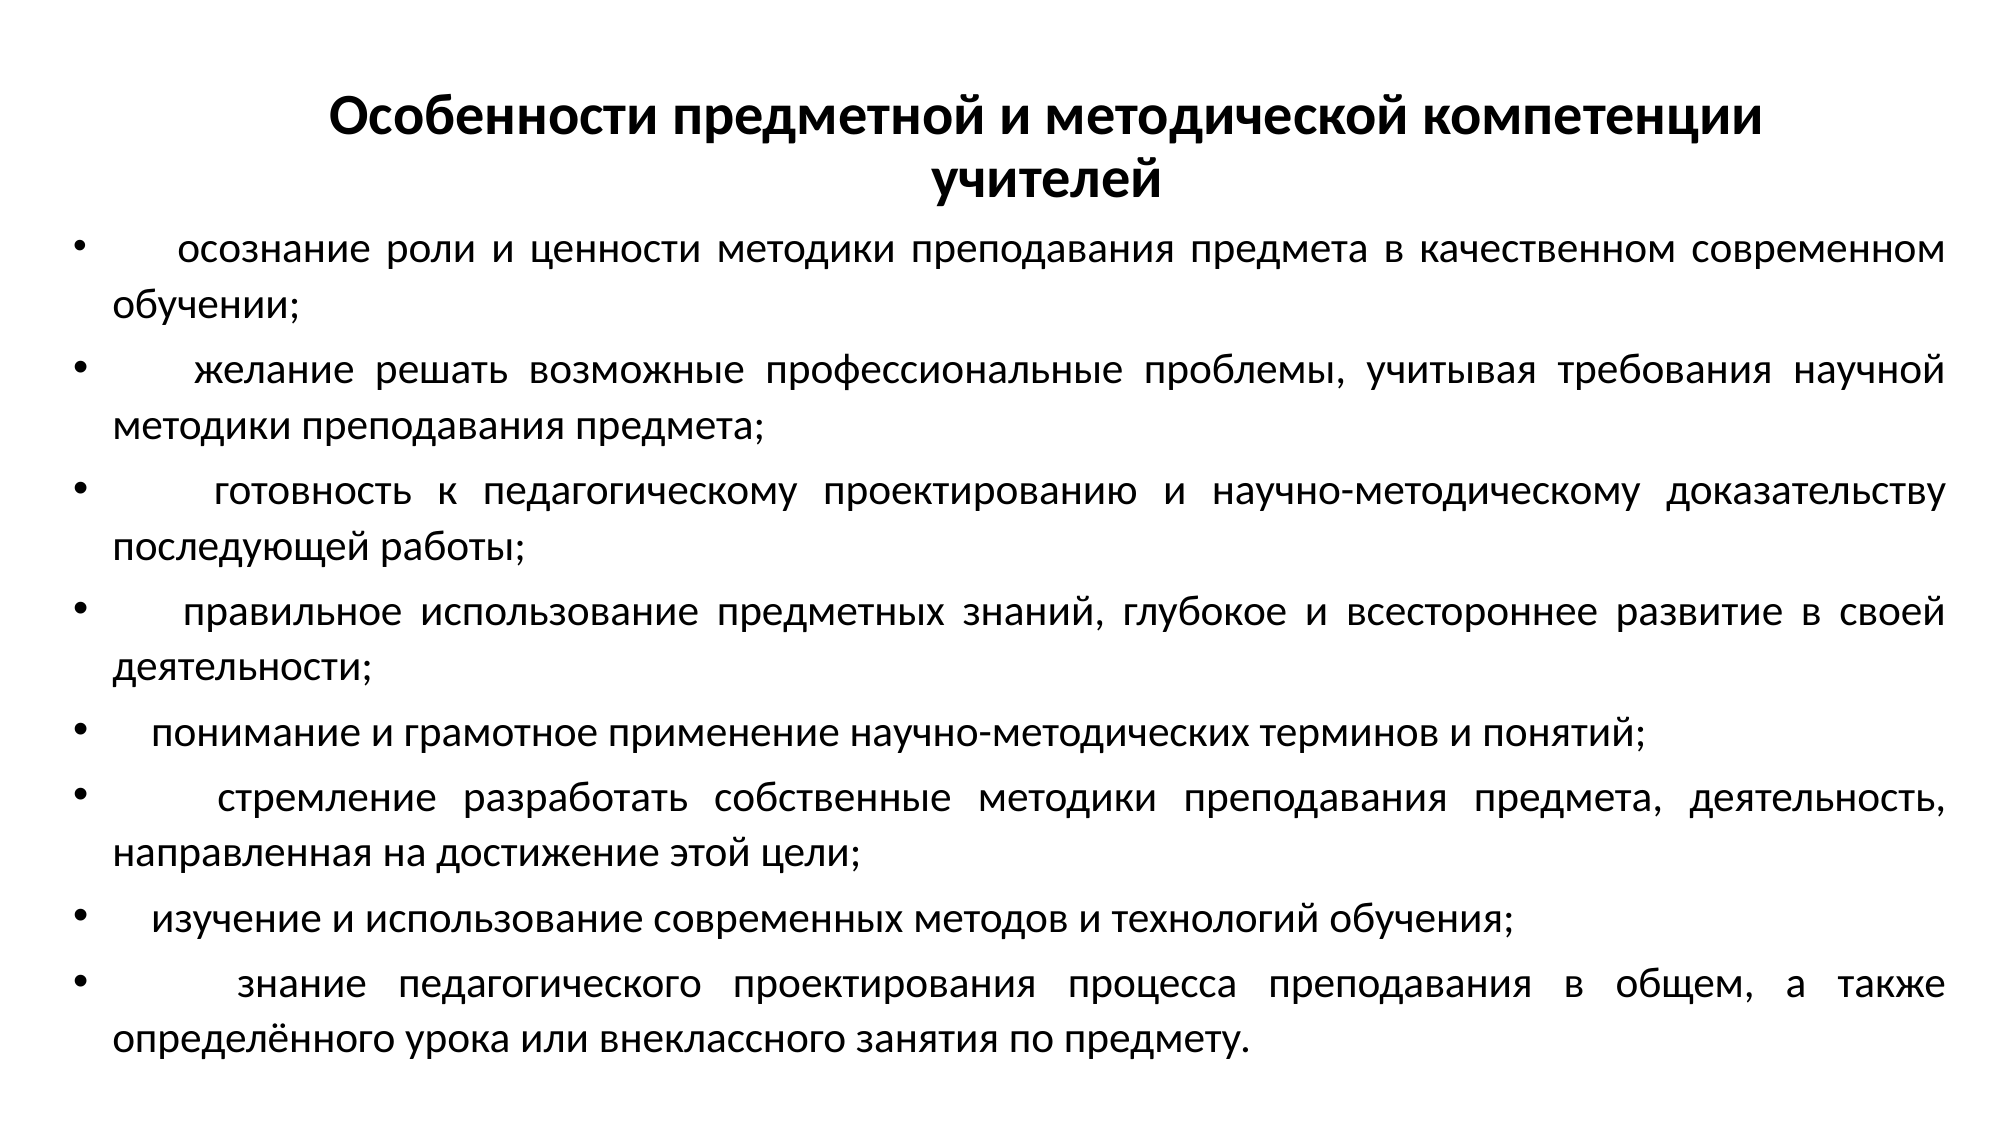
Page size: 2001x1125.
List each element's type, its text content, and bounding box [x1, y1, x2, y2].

title Особенности предметной и методической компетенции учителей [231, 59, 1863, 208]
list осознание роли и ценности методики преподавания предмета в качественном современном обучении; желание решать возможные профессиональные проблемы, учитывая требования научной методики преподавания предмета; готовность к педагогическому проектированию и научно-методическому доказательству последующей работы; правильное использование предметных знаний, глубокое и всестороннее развитие в своей деятельности; понимание и грамотное применение научно-методических терминов и понятий; стремление разработать собственные методики преподавания предмета, деятельность, направленная на достижение этой цели; изучение и использование современных методов и технологий обучения; знание педагогического проектирования процесса преподавания в общем, а также определённого урока или внеклассного занятия по предмету. [58, 208, 1962, 1093]
